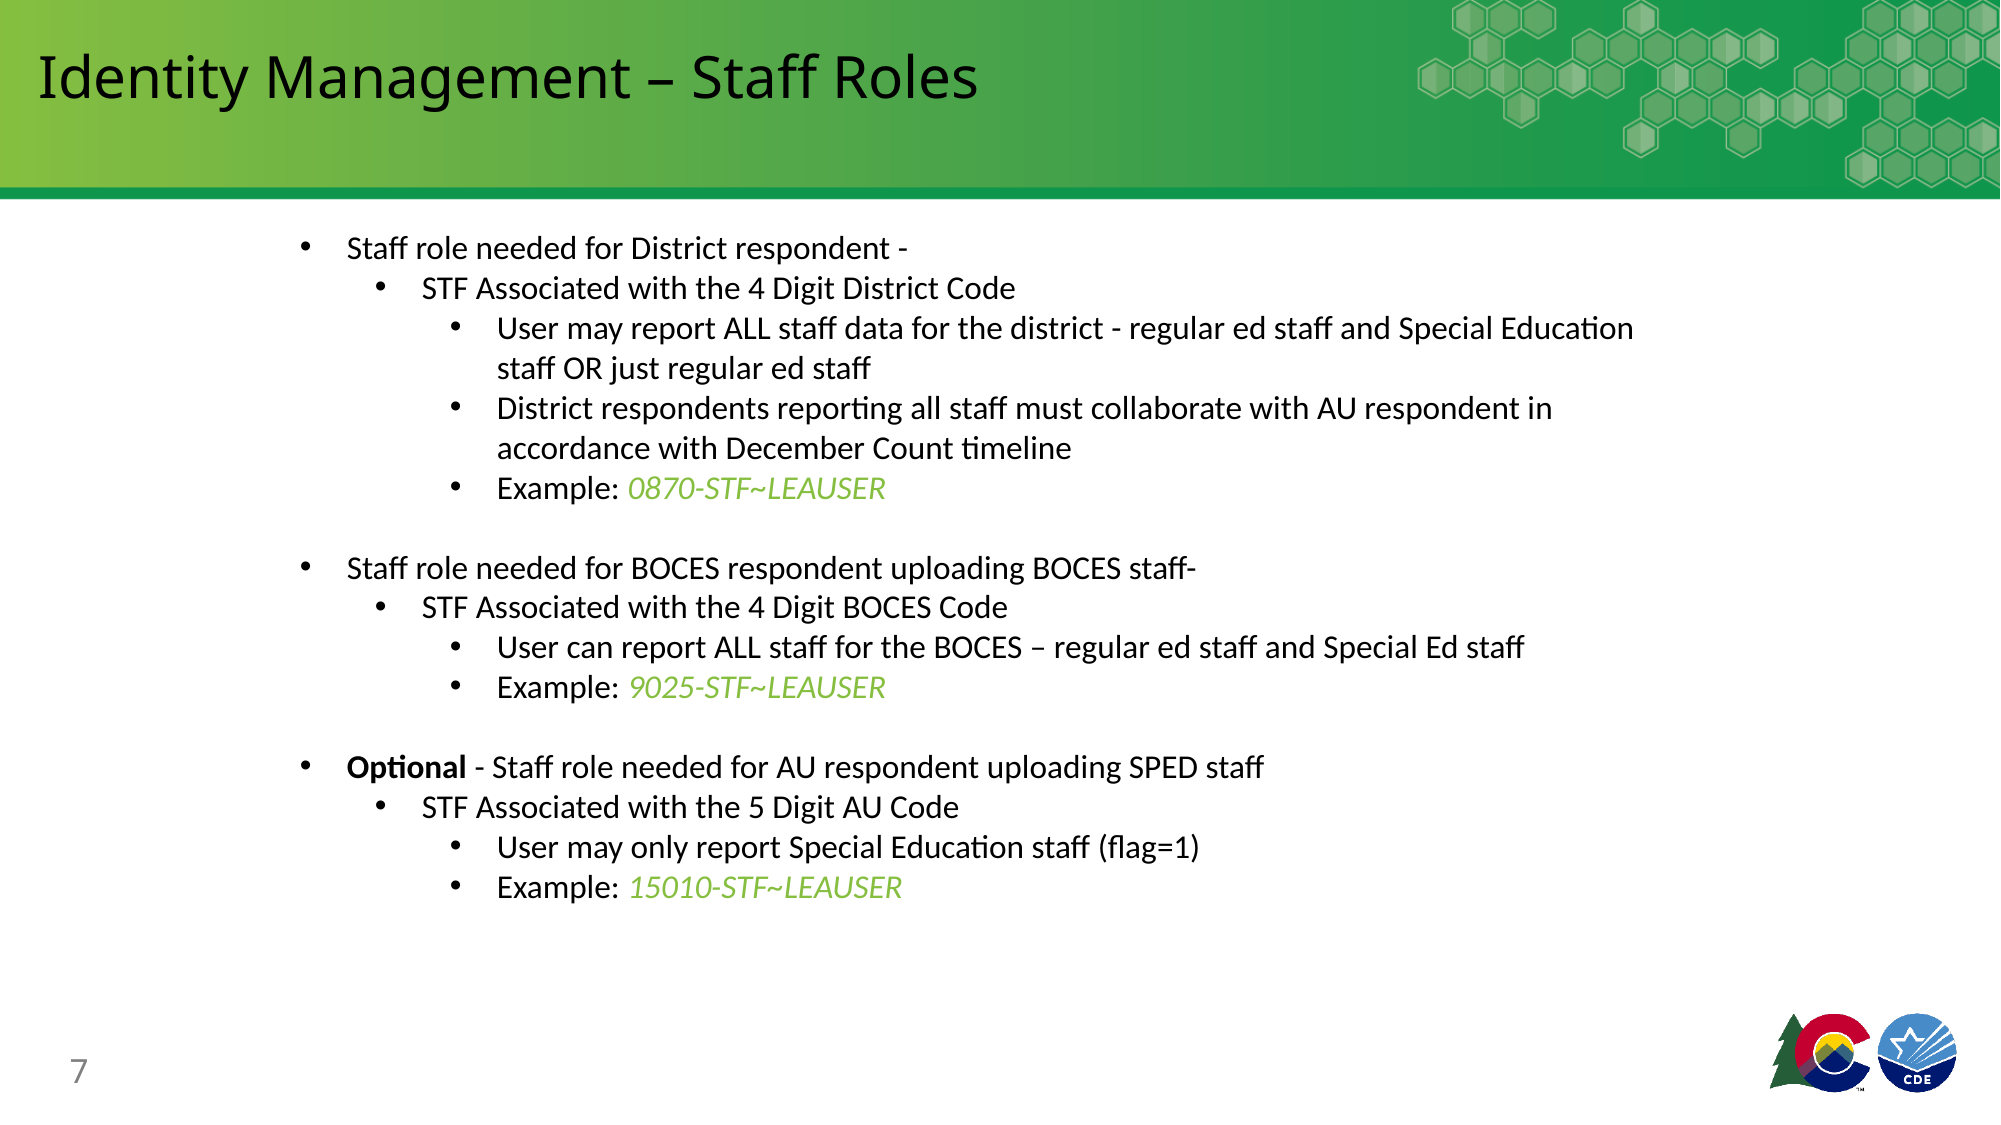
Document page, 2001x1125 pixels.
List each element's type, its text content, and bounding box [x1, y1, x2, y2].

picture [0, 0, 2000, 200]
text_box Staff role needed for District respondent - STF Associated with the 4 Digit District Code User may report ALL staff data for the district - regular ed staff and Special Education staff OR just regular ed staff District respondents reporting all staff must collaborate with AU respondent in accordance with December Count timeline Example: 0870-STF~LEAUSER Staff role needed for BOCES respondent uploading BOCES staff- STF Associated with the 4 Digit BOCES Code User can report ALL staff for the BOCES – regular ed staff and Special Ed staff Example: 9025-STF~LEAUSER Optional - Staff role needed for AU respondent uploading SPED staff STF Associated with the 5 Digit AU Code User may only report Special Education staff (flag=1) Example: 15010-STF~LEAUSER [285, 219, 1686, 953]
slide_number 7 [54, 1042, 505, 1103]
title Identity Management – Staff Roles [23, 32, 1043, 236]
picture [1768, 1012, 1957, 1093]
